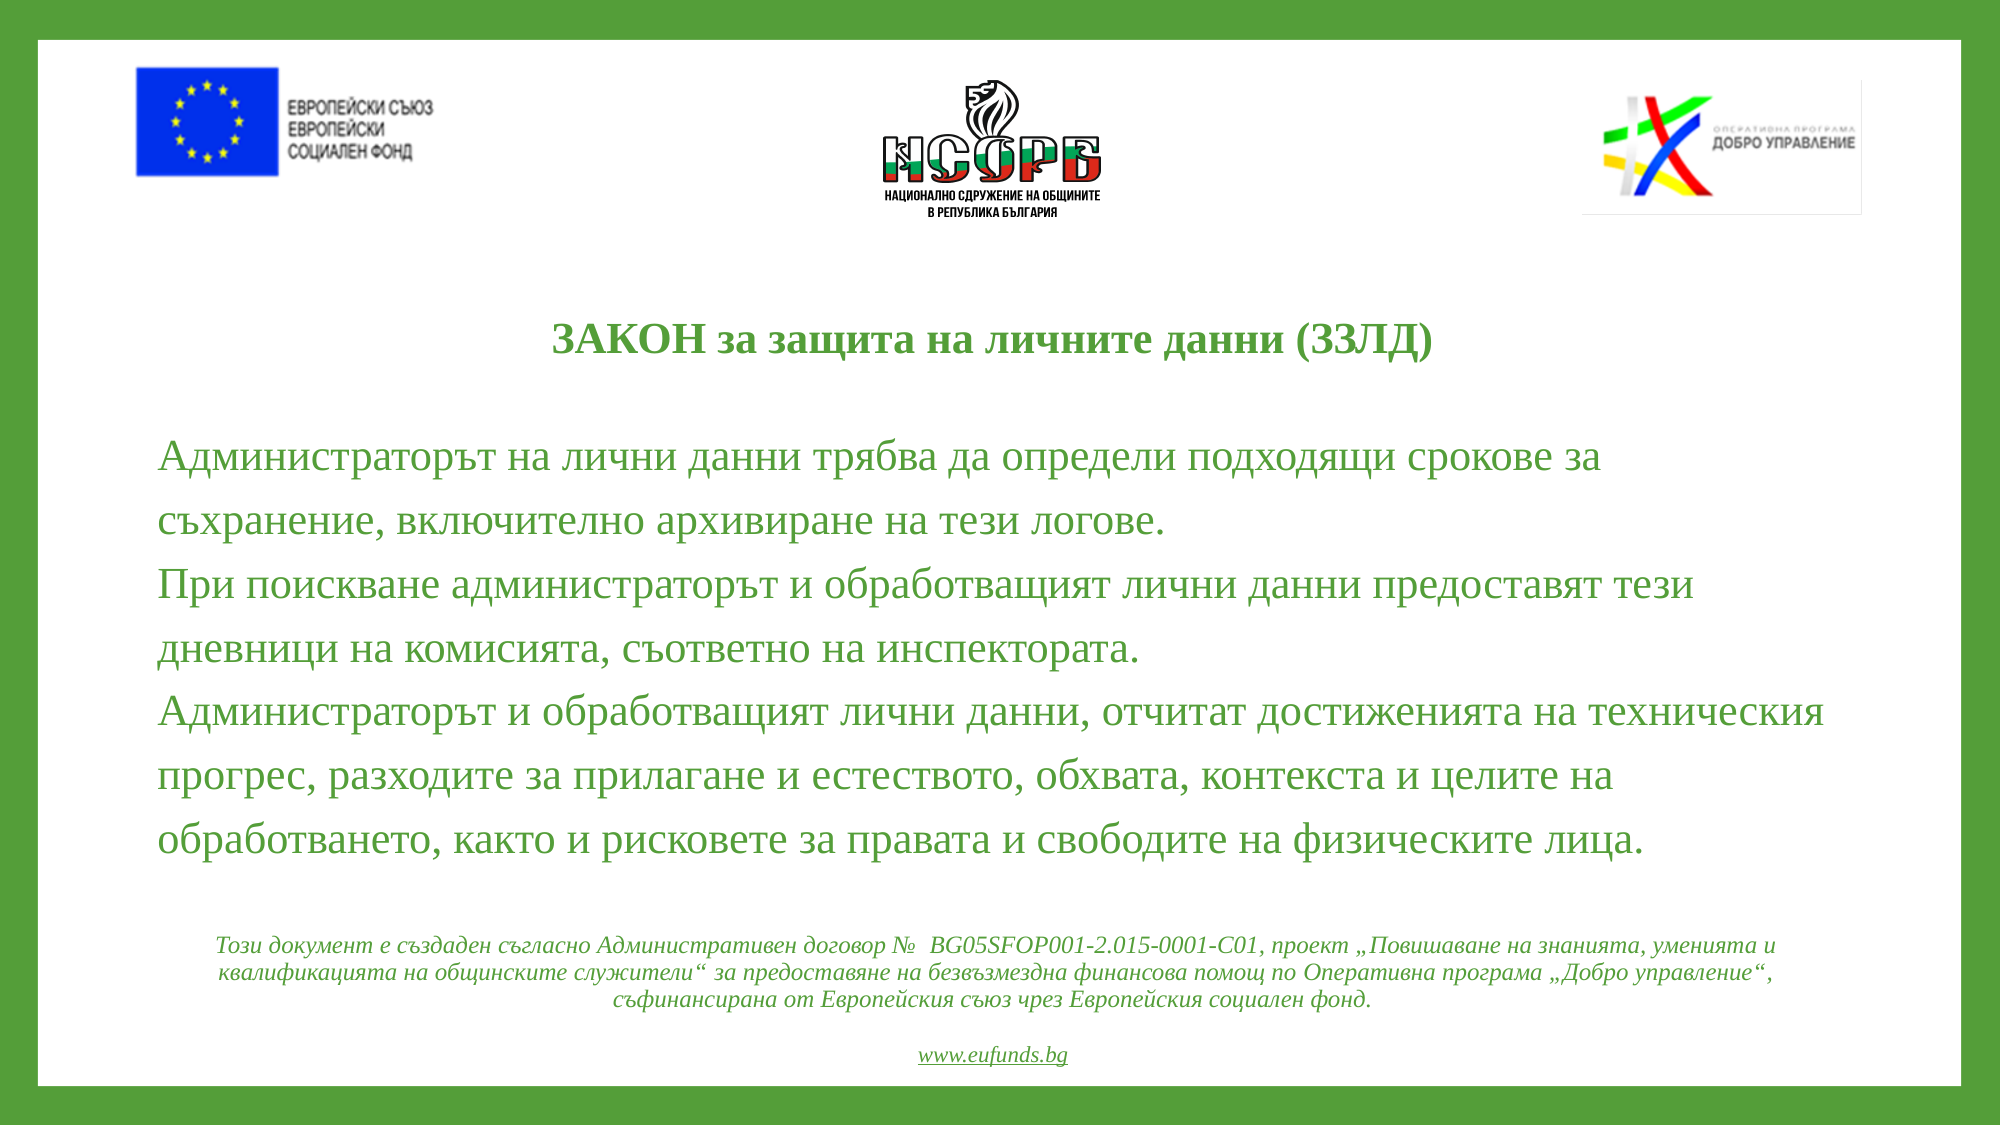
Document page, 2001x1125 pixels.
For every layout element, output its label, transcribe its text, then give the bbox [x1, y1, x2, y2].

list ЗАКОН за защита на личните данни (ЗЗЛД) Администраторът на лични данни трябва да определи подходящи срокове за съхранение, включително архивиране на тези логове. При поискване администраторът и обработващият лични данни предоставят тези дневници на комисията, съответно на инспектората. Администраторът и обработващият лични данни, отчитат достиженията на техническия прогрес, разходите за прилагане и естеството, обхвата, контекста и целите на обработването, както и рисковете за правата и свободите на физическите лица. [135, 301, 1844, 921]
picture [121, 54, 463, 192]
text_box Този документ е създаден съгласно Административен договор № BG05SFOP001-2.015-0001-C01, проект „Повишаване на знанията, уменията и квалификацията на общинските служители“ за предоставяне на безвъзмездна финансова помощ по Оперативна програма „Добро управление“, съфинансирана от Европейския съюз чрез Европейския социален фонд. www.eufunds.bg [121, 924, 1863, 1125]
picture [883, 79, 1101, 217]
picture [1582, 79, 1863, 217]
